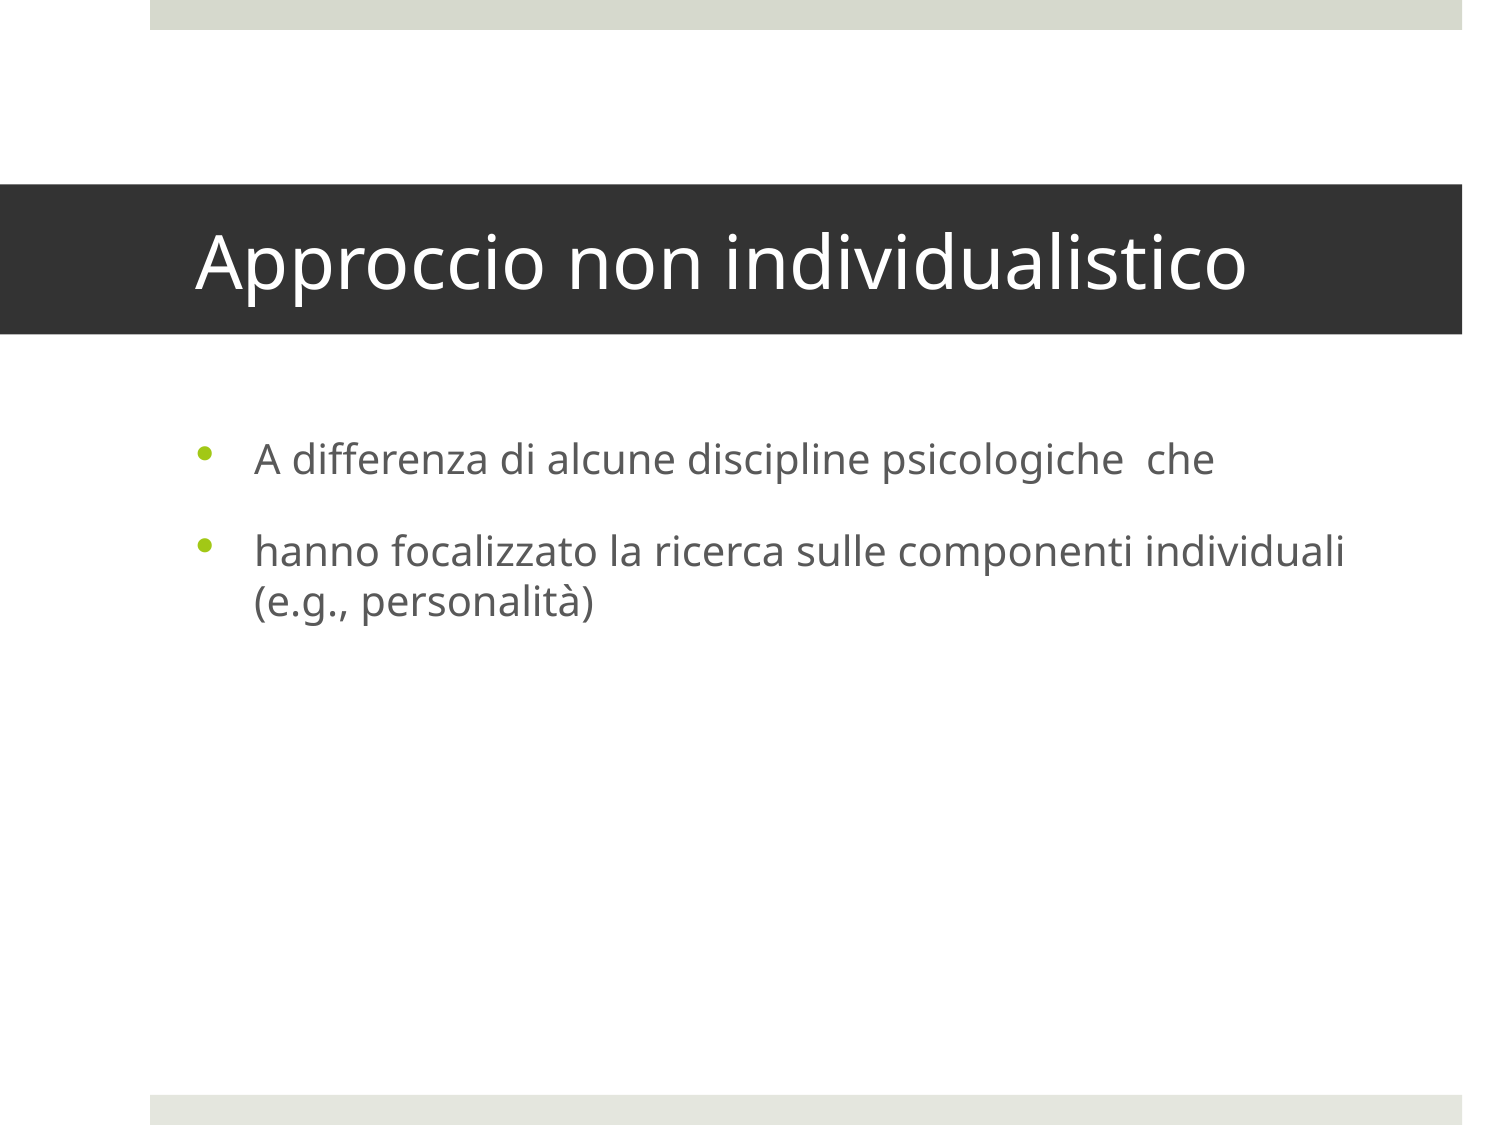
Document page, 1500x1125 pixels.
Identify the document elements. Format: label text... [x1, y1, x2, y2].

title Approccio non individualistico [0, 184, 1463, 335]
list A differenza di alcune discipline psicologiche che hanno focalizzato la ricerca sulle componenti individuali (e.g., personalità) [182, 425, 1432, 1028]
